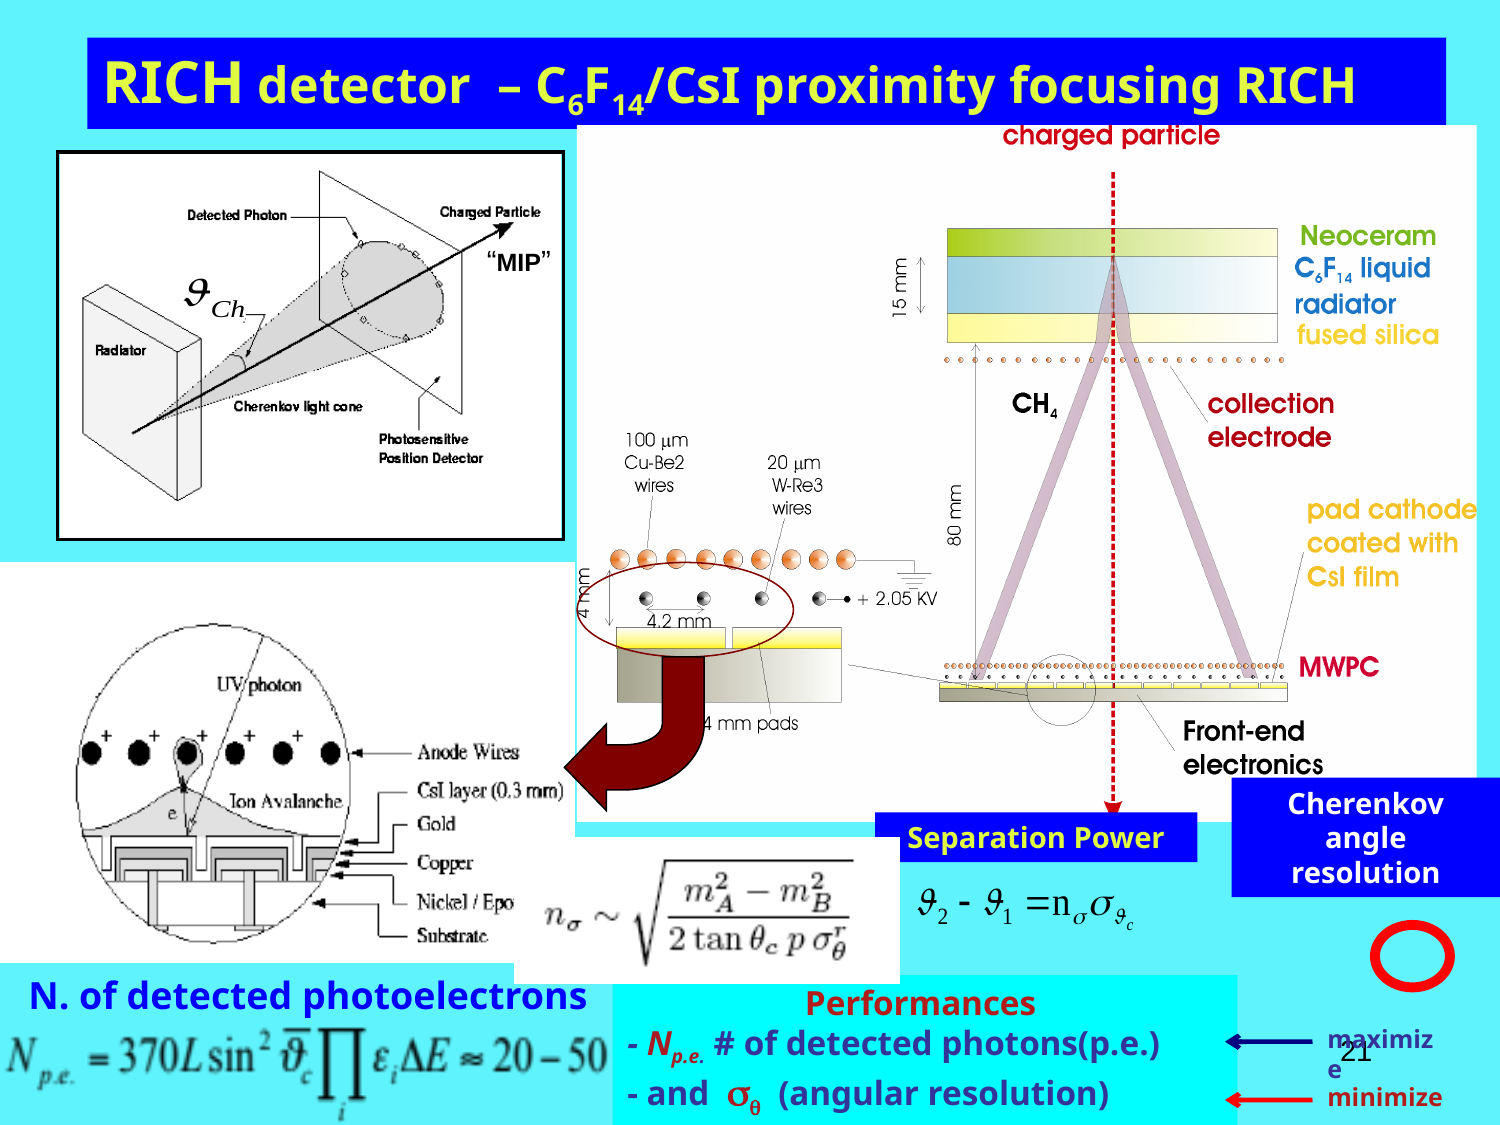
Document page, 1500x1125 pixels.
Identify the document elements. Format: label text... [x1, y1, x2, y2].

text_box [576, 124, 1477, 823]
text_box Cherenkov angle resolution [1231, 777, 1500, 898]
text_box minimize [1312, 1073, 1463, 1119]
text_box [564, 562, 794, 811]
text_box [57, 149, 564, 541]
picture [0, 562, 901, 984]
text_box maximize [1312, 1016, 1463, 1073]
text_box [912, 874, 1143, 939]
text_box Separation Power [875, 830, 1198, 863]
slide_number 21 [1074, 1024, 1388, 1101]
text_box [1237, 862, 1463, 988]
text_box RICH detector – C6F14/CsI proximity focusing RICH [87, 37, 1447, 129]
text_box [0, 964, 676, 1125]
text_box Performances - Np.e. # of detected photons(p.e.) - and  (angular resolution) [679, 975, 1238, 1125]
